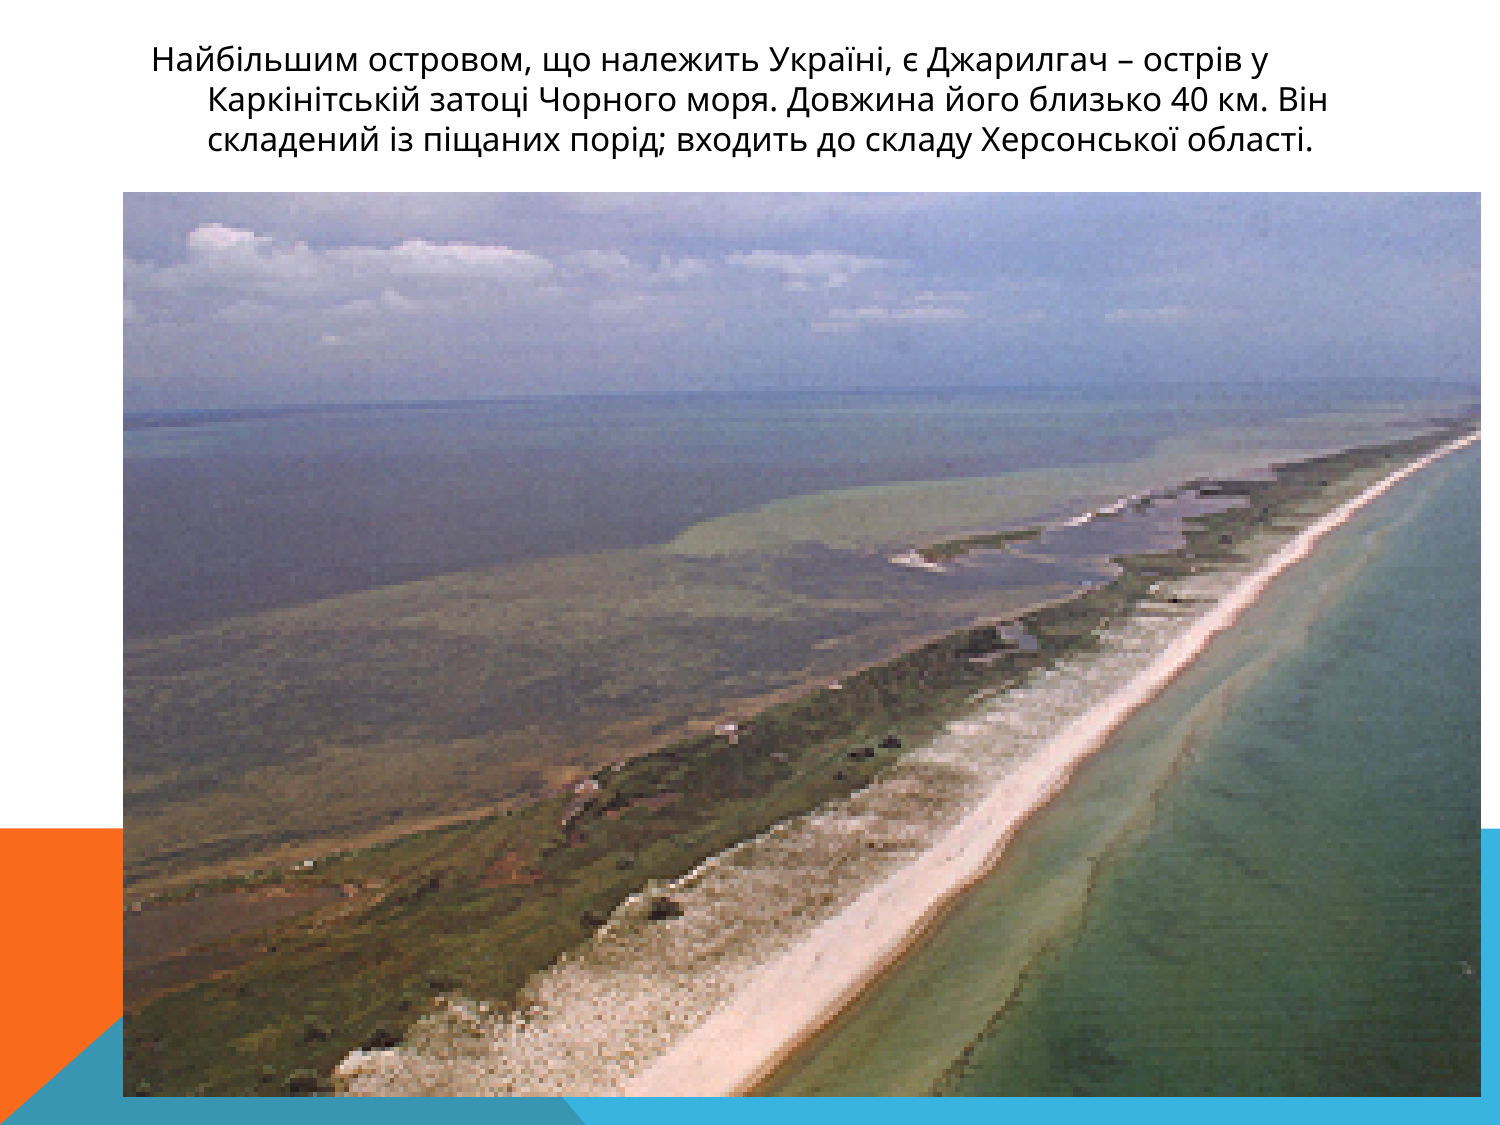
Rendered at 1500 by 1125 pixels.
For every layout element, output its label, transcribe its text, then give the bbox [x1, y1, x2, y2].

list Найбільшим островом, що належить Україні, є Джарилгач – острів у Каркінітській затоці Чорного моря. Довжина його близько 40 км. Він складений із піщаних порід; входить до складу Херсонської області. [135, 30, 1370, 190]
picture [123, 192, 1481, 1097]
